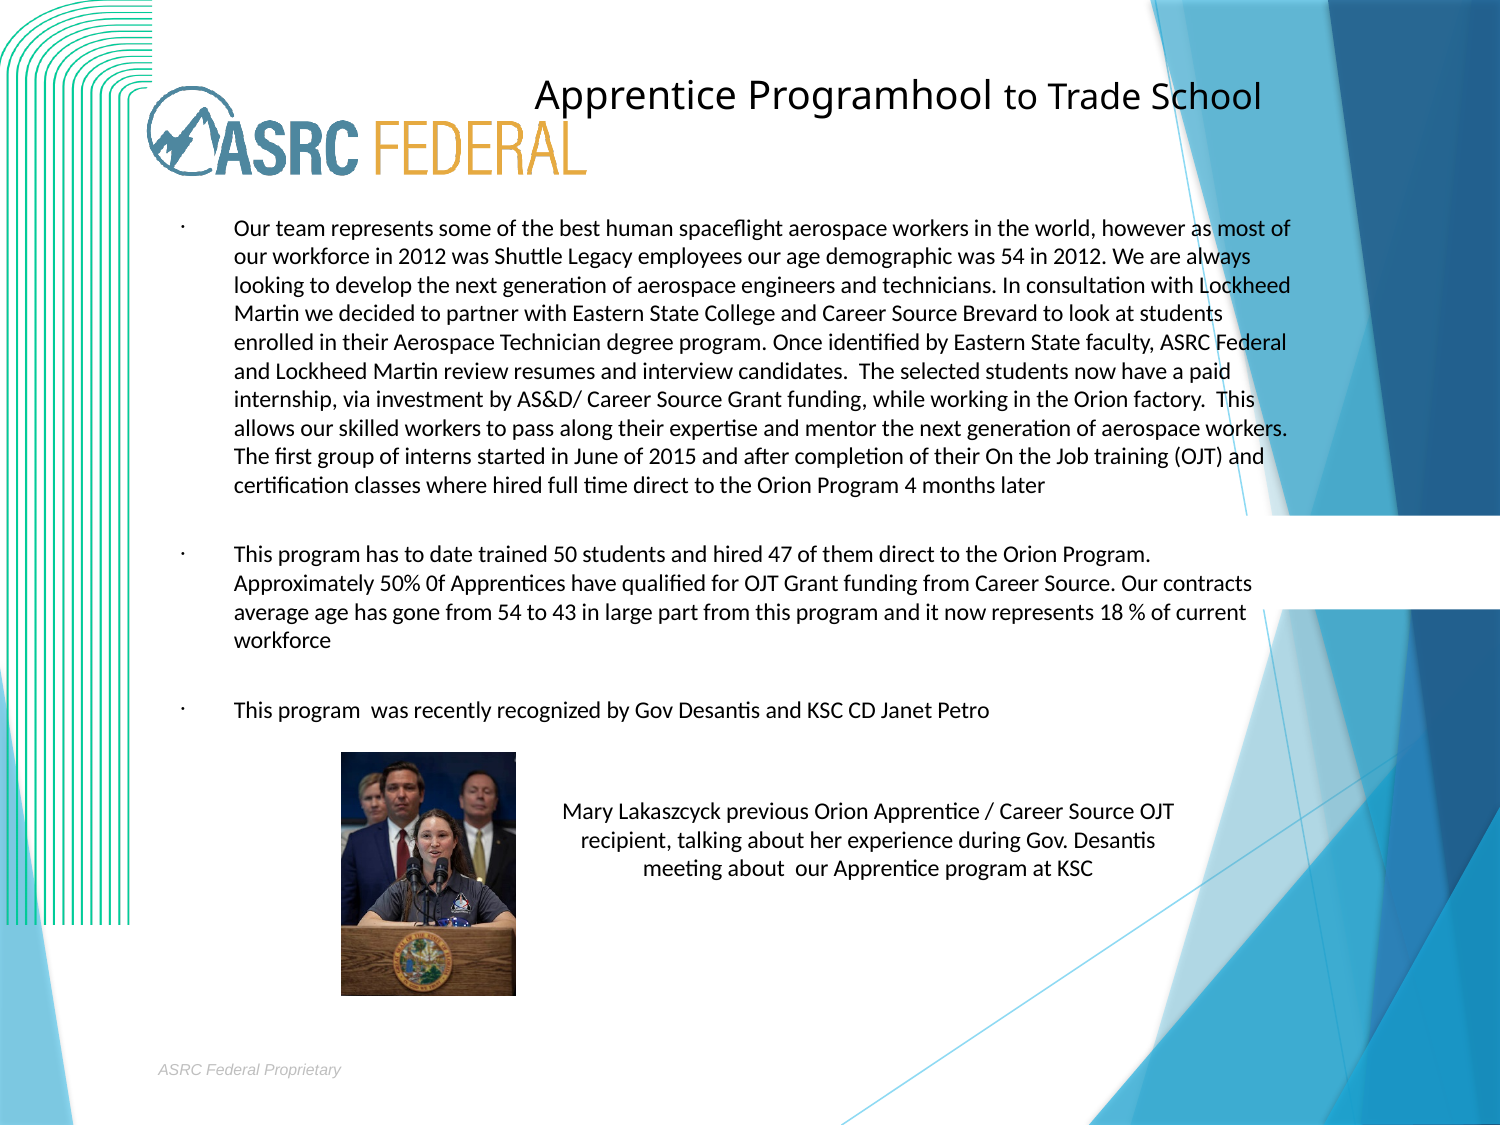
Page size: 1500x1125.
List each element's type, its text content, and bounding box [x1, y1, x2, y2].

text_box Our team represents some of the best human spaceflight aerospace workers in the world, however as most of our workforce in 2012 was Shuttle Legacy employees our age demographic was 54 in 2012. We are always looking to develop the next generation of aerospace engineers and technicians. In consultation with Lockheed Martin we decided to partner with Eastern State College and Career Source Brevard to look at students enrolled in their Aerospace Technician degree program. Once identified by Eastern State faculty, ASRC Federal and Lockheed Martin review resumes and interview candidates. The selected students now have a paid internship, via investment by AS&D/ Career Source Grant funding, while working in the Orion factory. This allows our skilled workers to pass along their expertise and mentor the next generation of aerospace workers. The first group of interns started in June of 2015 and after completion of their On the Job training (OJT) and certification classes where hired full time direct to the Orion Program 4 months later This program has to date trained 50 students and hired 47 of them direct to the Orion Program. Approximately 50% 0f Apprentices have qualified for OJT Grant funding from Career Source. Our contracts average age has gone from 54 to 43 in large part from this program and it now represents 18 % of current workforce This program was recently recognized by Gov Desantis and KSC CD Janet Petro [166, 205, 1308, 957]
text_box Mary Lakaszcyck previous Orion Apprentice / Career Source OJT recipient, talking about her experience during Gov. Desantis meeting about our Apprentice program at KSC [528, 788, 1208, 889]
picture [340, 752, 517, 997]
picture [0, 0, 654, 925]
text_box Apprentice Programhool to Trade School [428, 62, 1369, 125]
